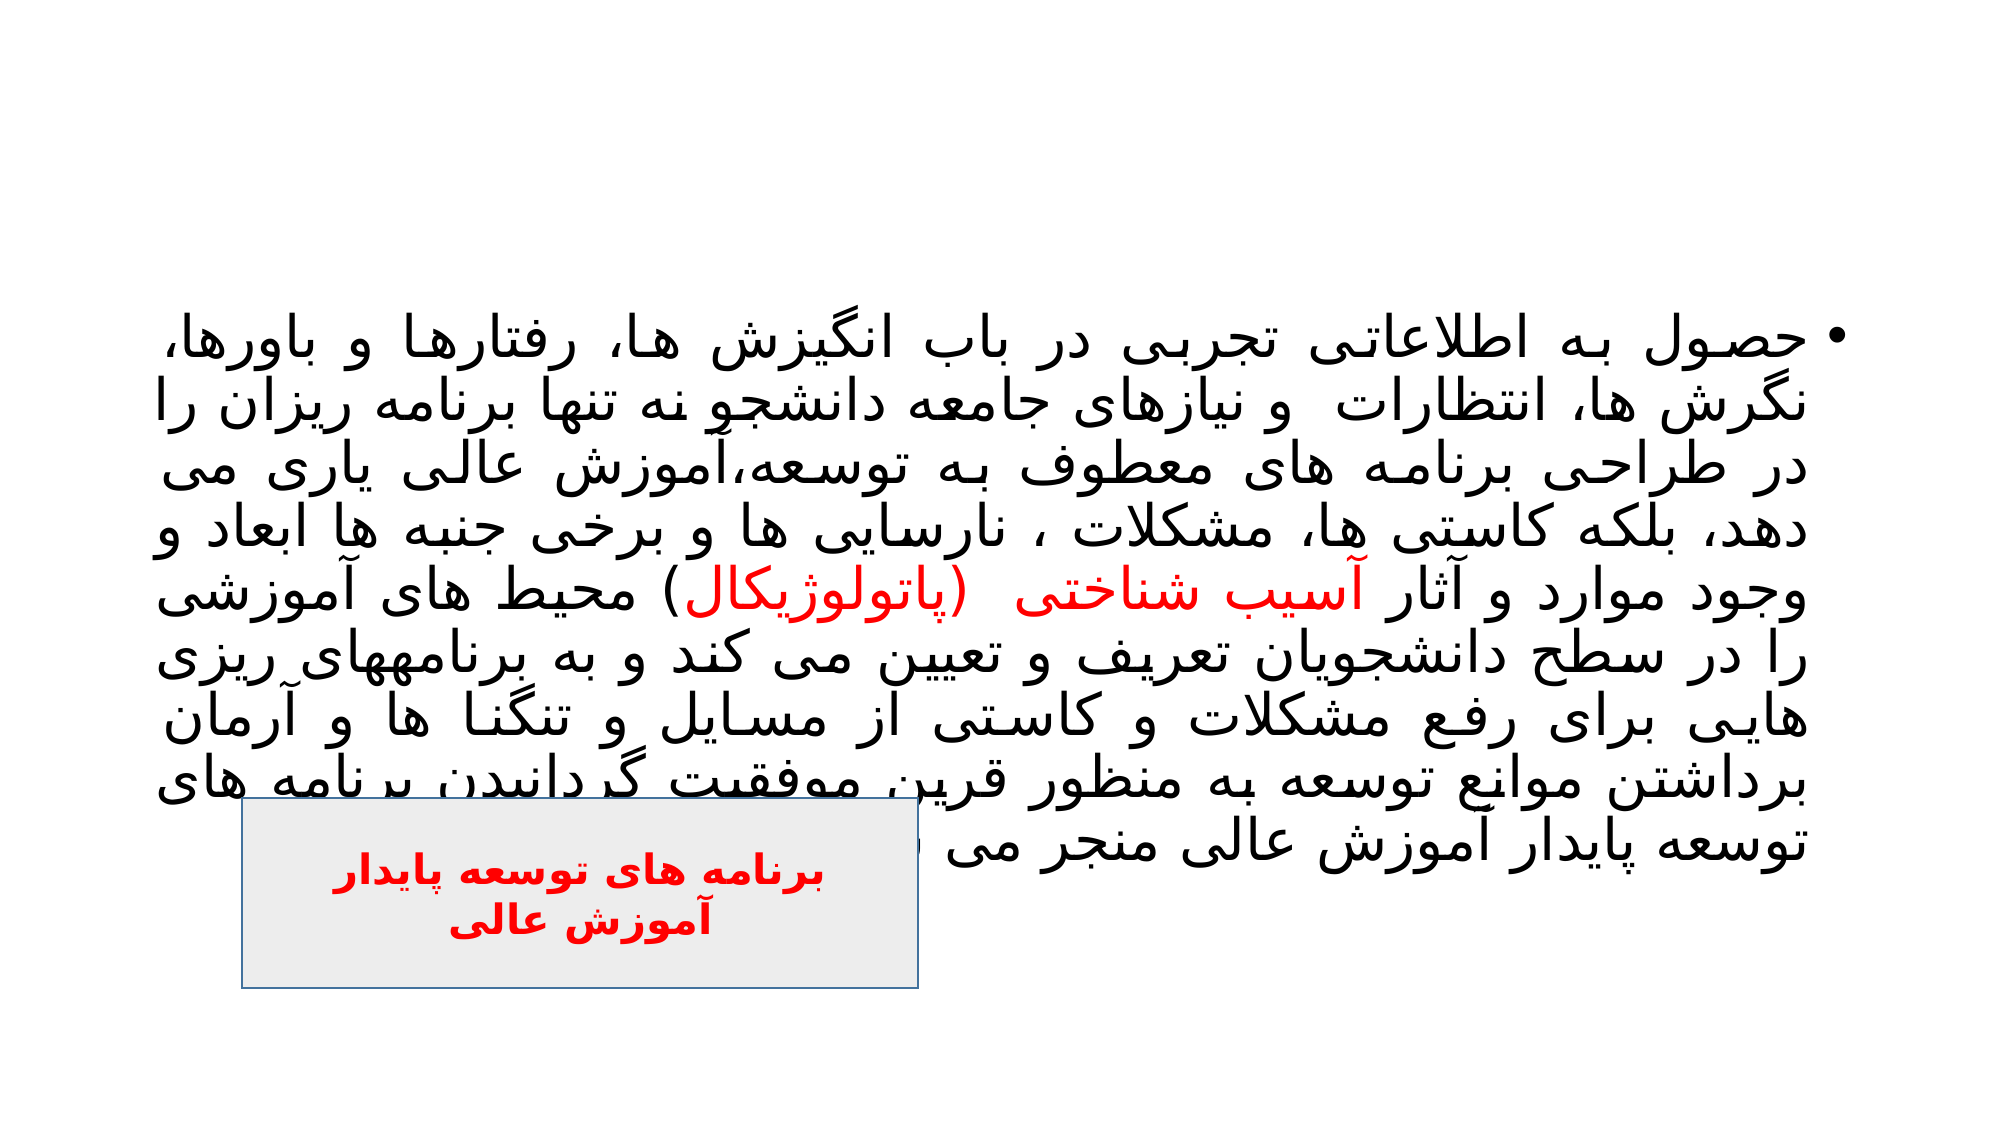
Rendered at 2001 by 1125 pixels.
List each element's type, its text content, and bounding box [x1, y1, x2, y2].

list حصول به اطلاعاتی تجربی در باب انگیزش ها، رفتارها و باورها، نگرش ها، انتظارات و نیازهای جامعه دانشجو نه تنها برنامه ریزان را در طراحی برنامه های معطوف به توسعه،آموزش عالی یاری می دهد، بلکه کاستی ها، مشکلات ، نارسایی ها و برخی جنبه ها ابعاد و وجود موارد و آثار آسیب شناختی (پاتولوژیکال) محیط های آموزشی را در سطح دانشجویان تعریف و تعیین می کند و به برنامههای ریزی هایی برای رفع مشکلات و کاستی از مسایل و تنگنا ها و آرمان برداشتن موانع توسعه به منظور قرین موفقیت گردانیدن برنامه های توسعه پایدار آموزش عالی منجر می شود [137, 299, 1863, 1014]
text_box برنامه های توسعه پایدار آموزش عالی [241, 797, 919, 989]
